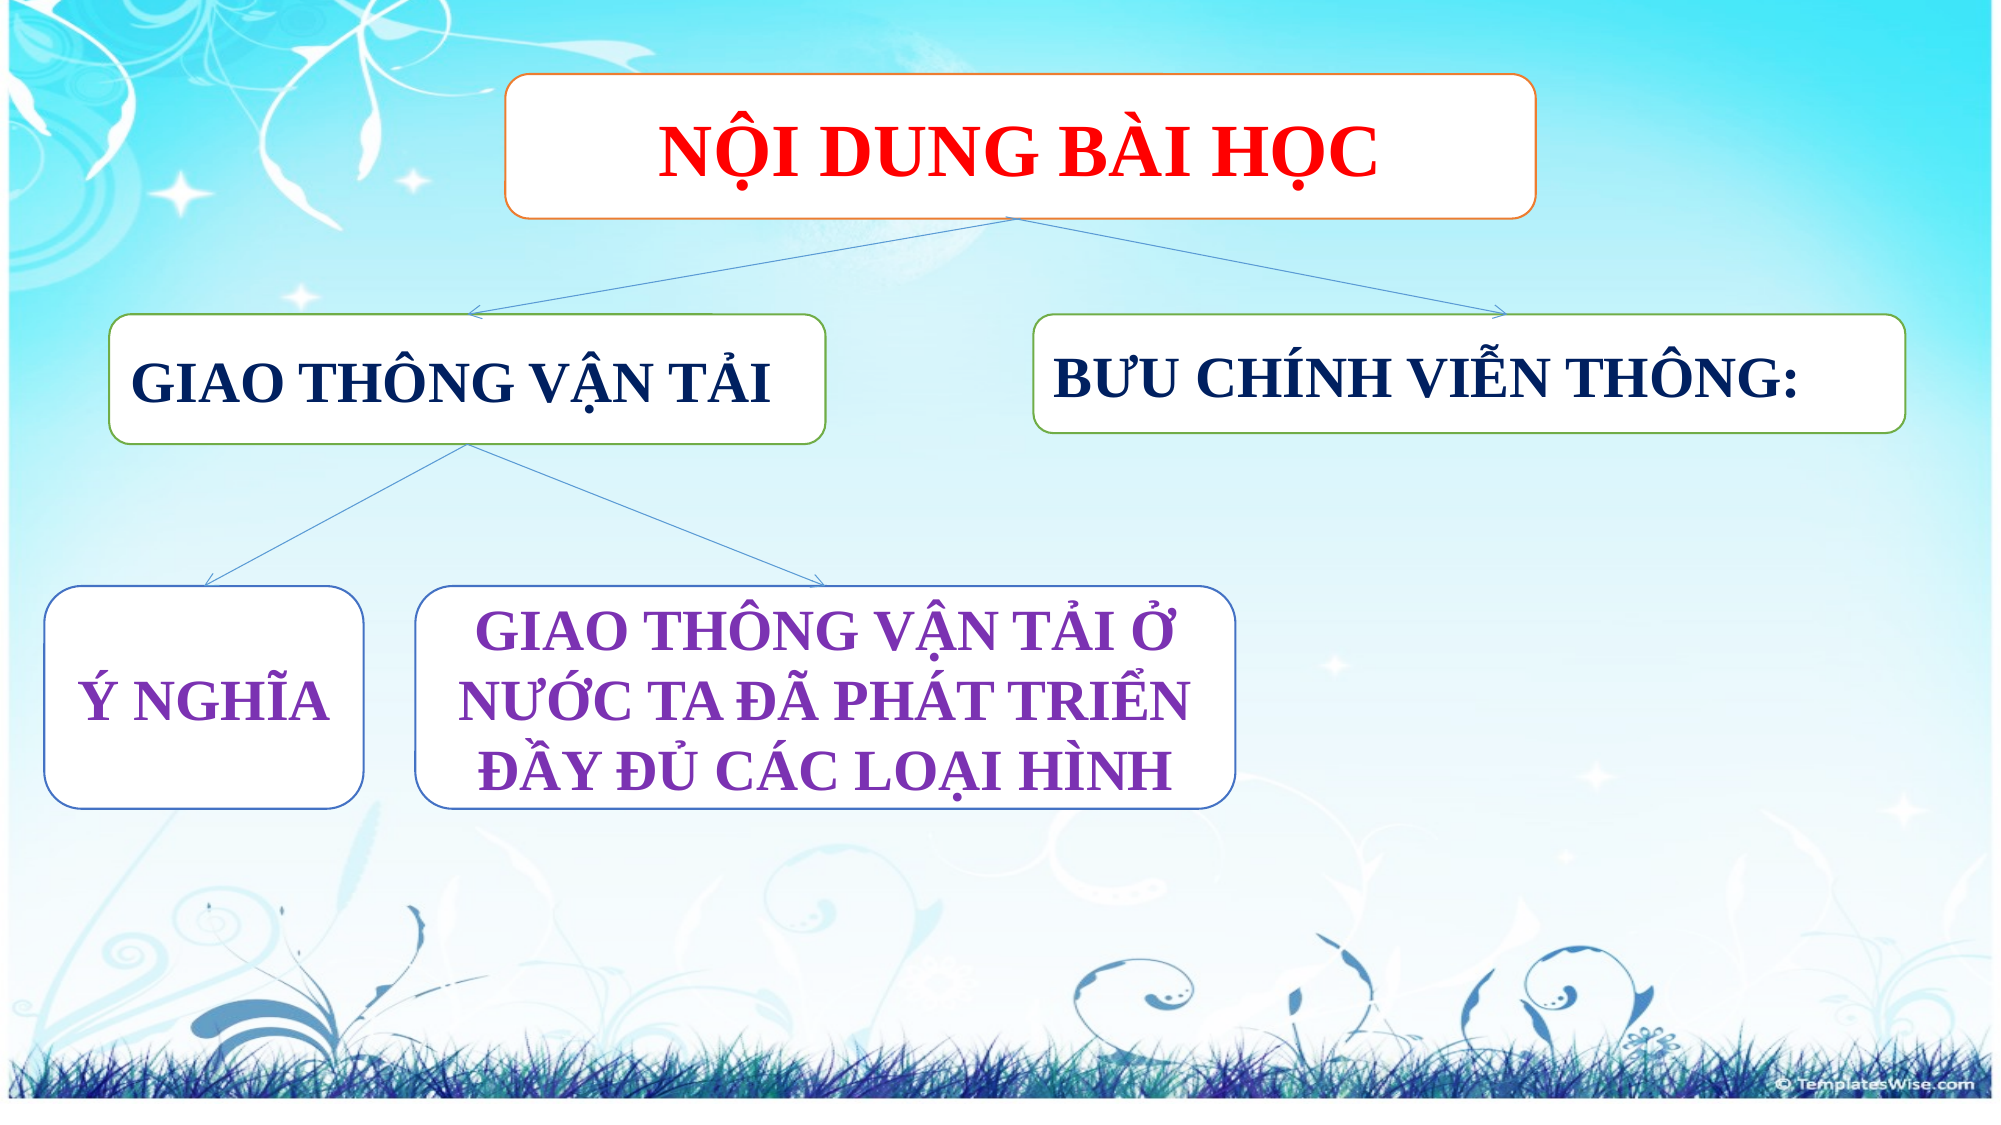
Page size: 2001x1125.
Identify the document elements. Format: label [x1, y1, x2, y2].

text_box [467, 444, 826, 587]
text_box [467, 218, 1005, 315]
text_box [204, 444, 467, 587]
text_box [1005, 216, 1508, 315]
picture [0, 0, 2000, 1104]
